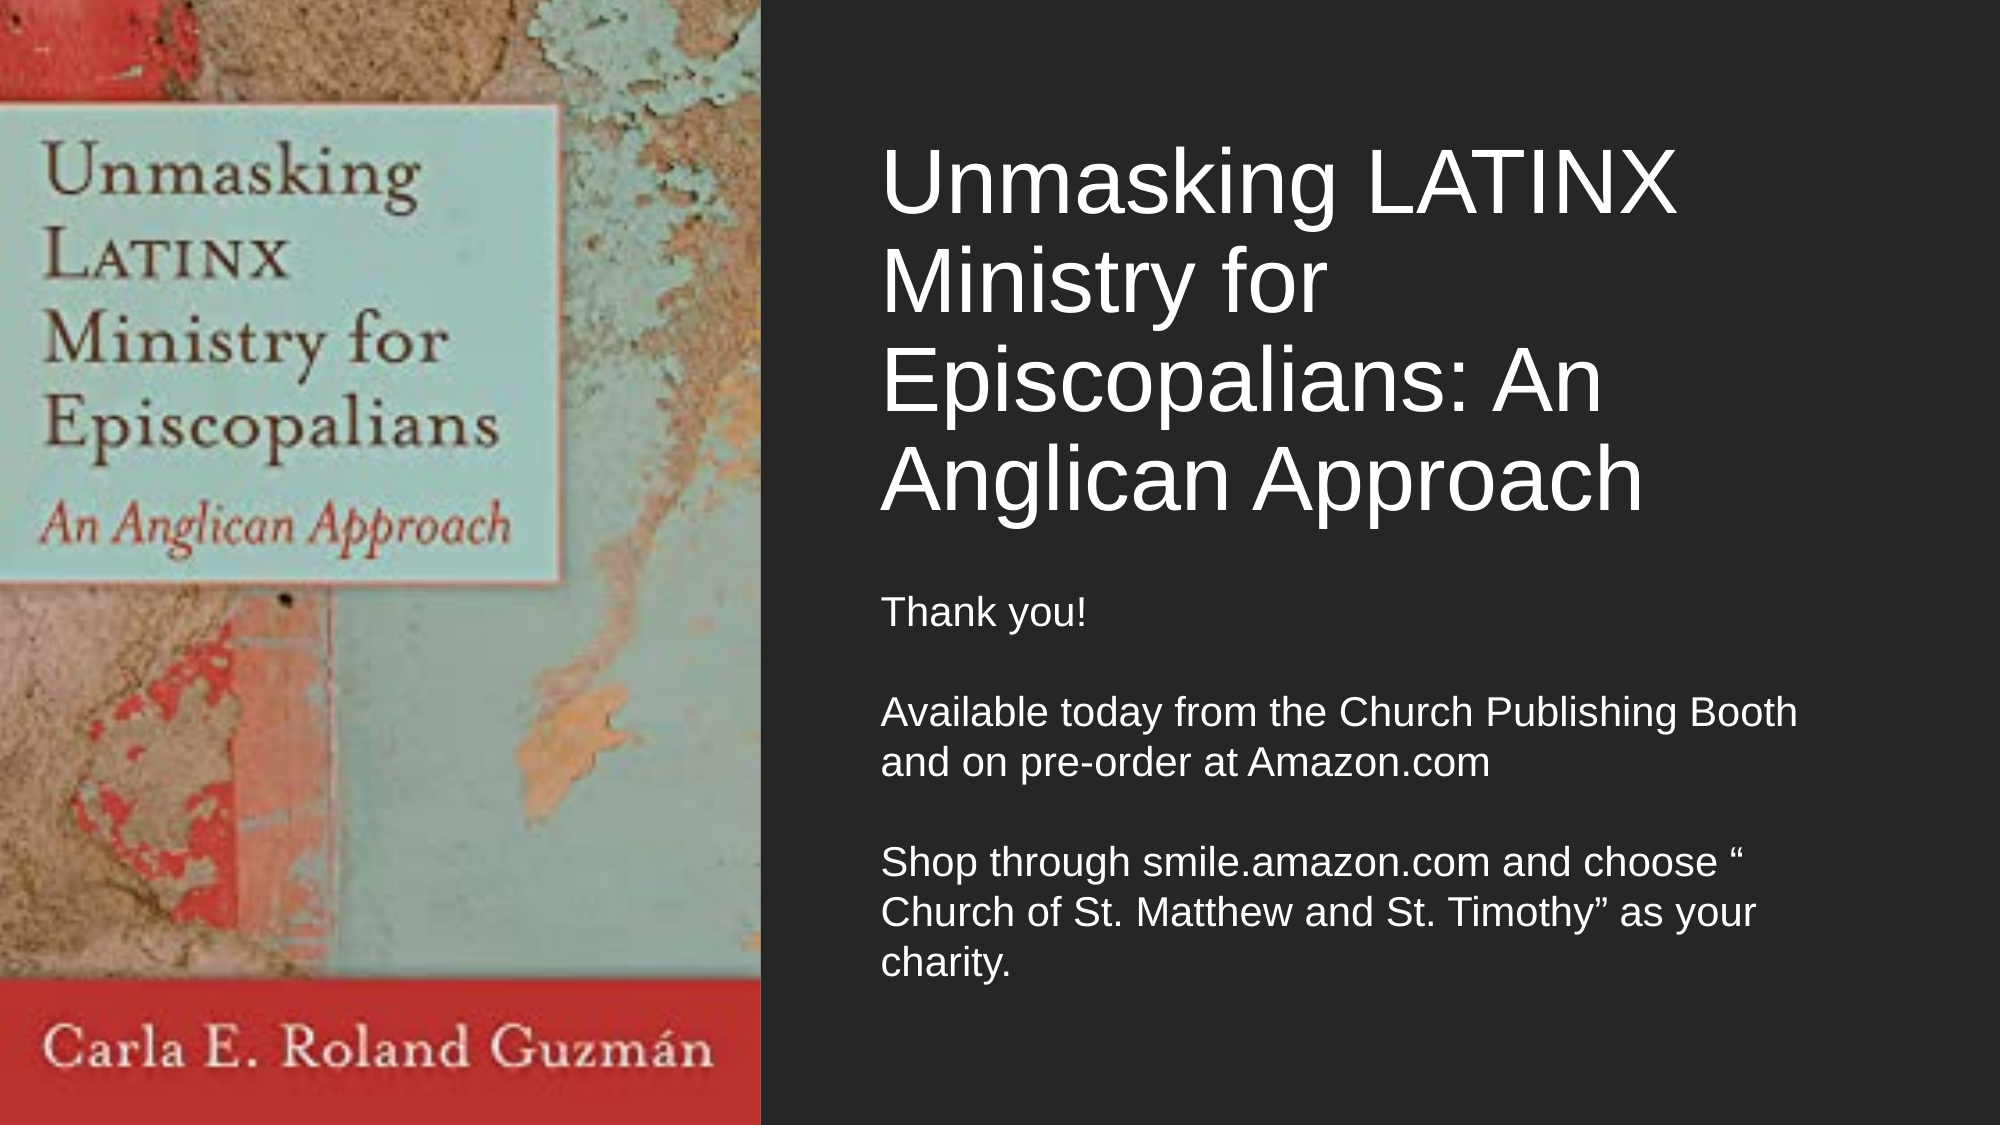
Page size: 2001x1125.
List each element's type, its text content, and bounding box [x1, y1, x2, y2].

subtitle Thank you! Available today from the Church Publishing Booth and on pre-order at Amazon.com Shop through smile.amazon.com and choose “ Church of St. Matthew and St. Timothy” as your charity. [865, 576, 1895, 1020]
picture [0, 0, 761, 1125]
title Unmasking Latinx Ministry for Episcopalians: An Anglican Approach [865, 88, 1895, 538]
text_box [761, 0, 2000, 1125]
